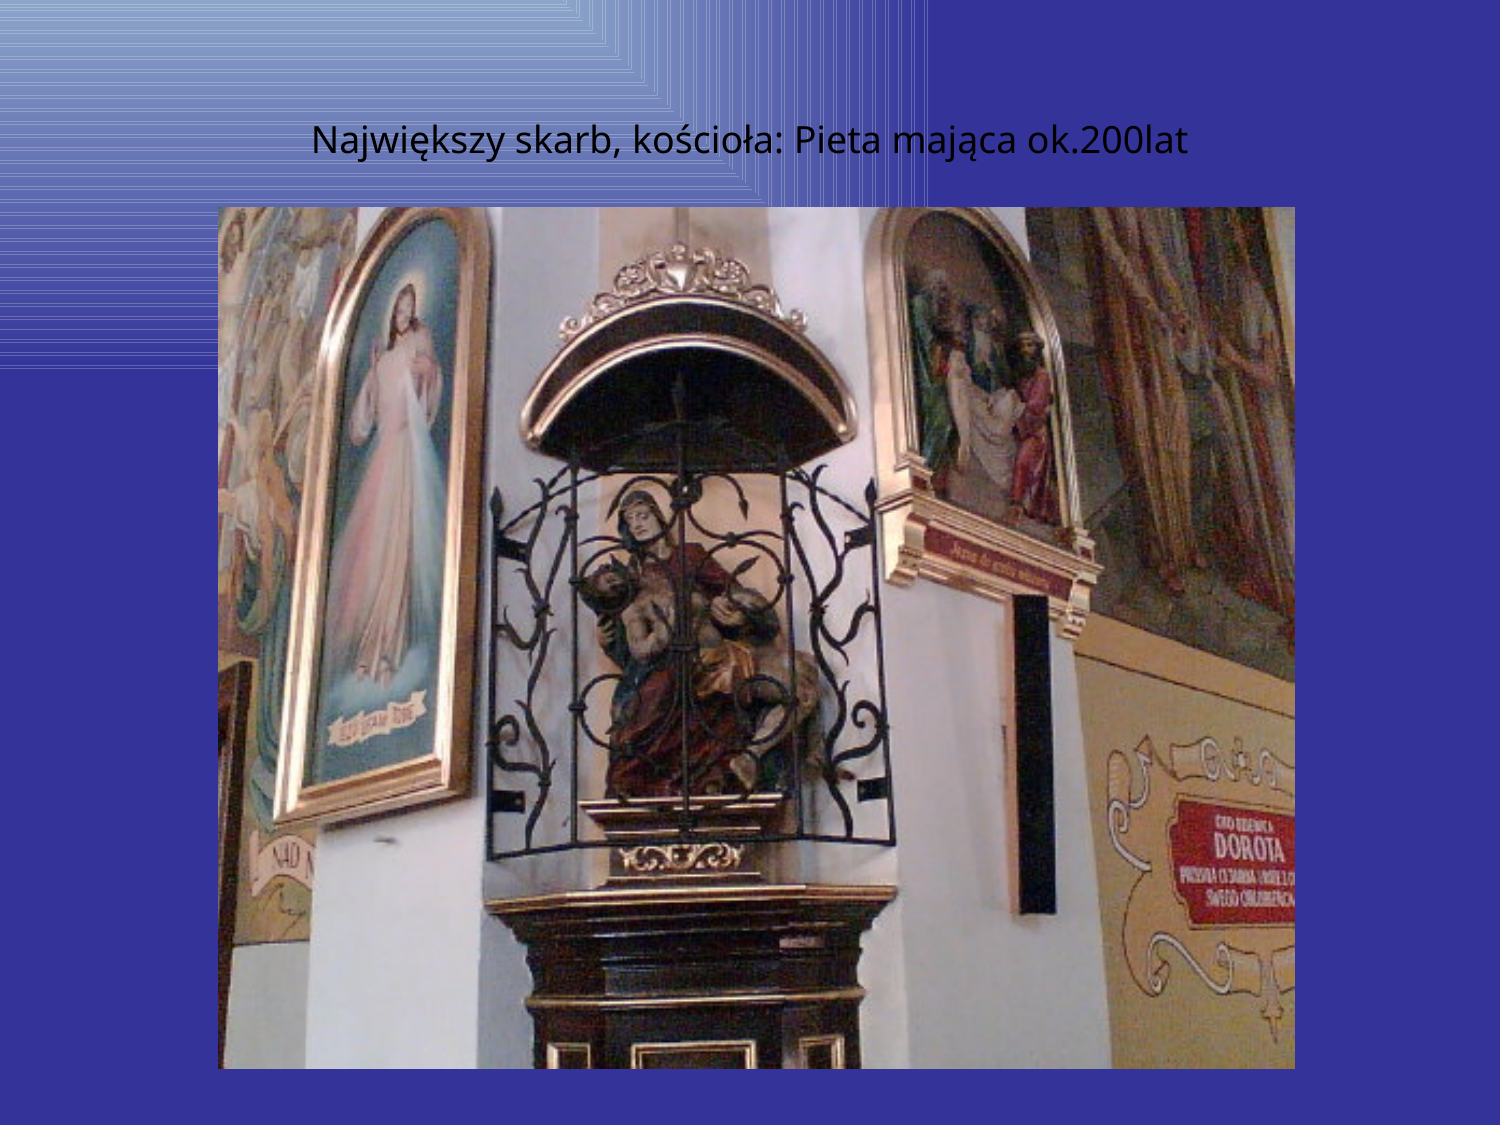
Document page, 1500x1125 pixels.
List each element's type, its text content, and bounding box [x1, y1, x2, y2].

title Największy skarb, kościoła: Pieta mająca ok.200lat [74, 44, 1426, 233]
picture [218, 207, 1295, 1069]
